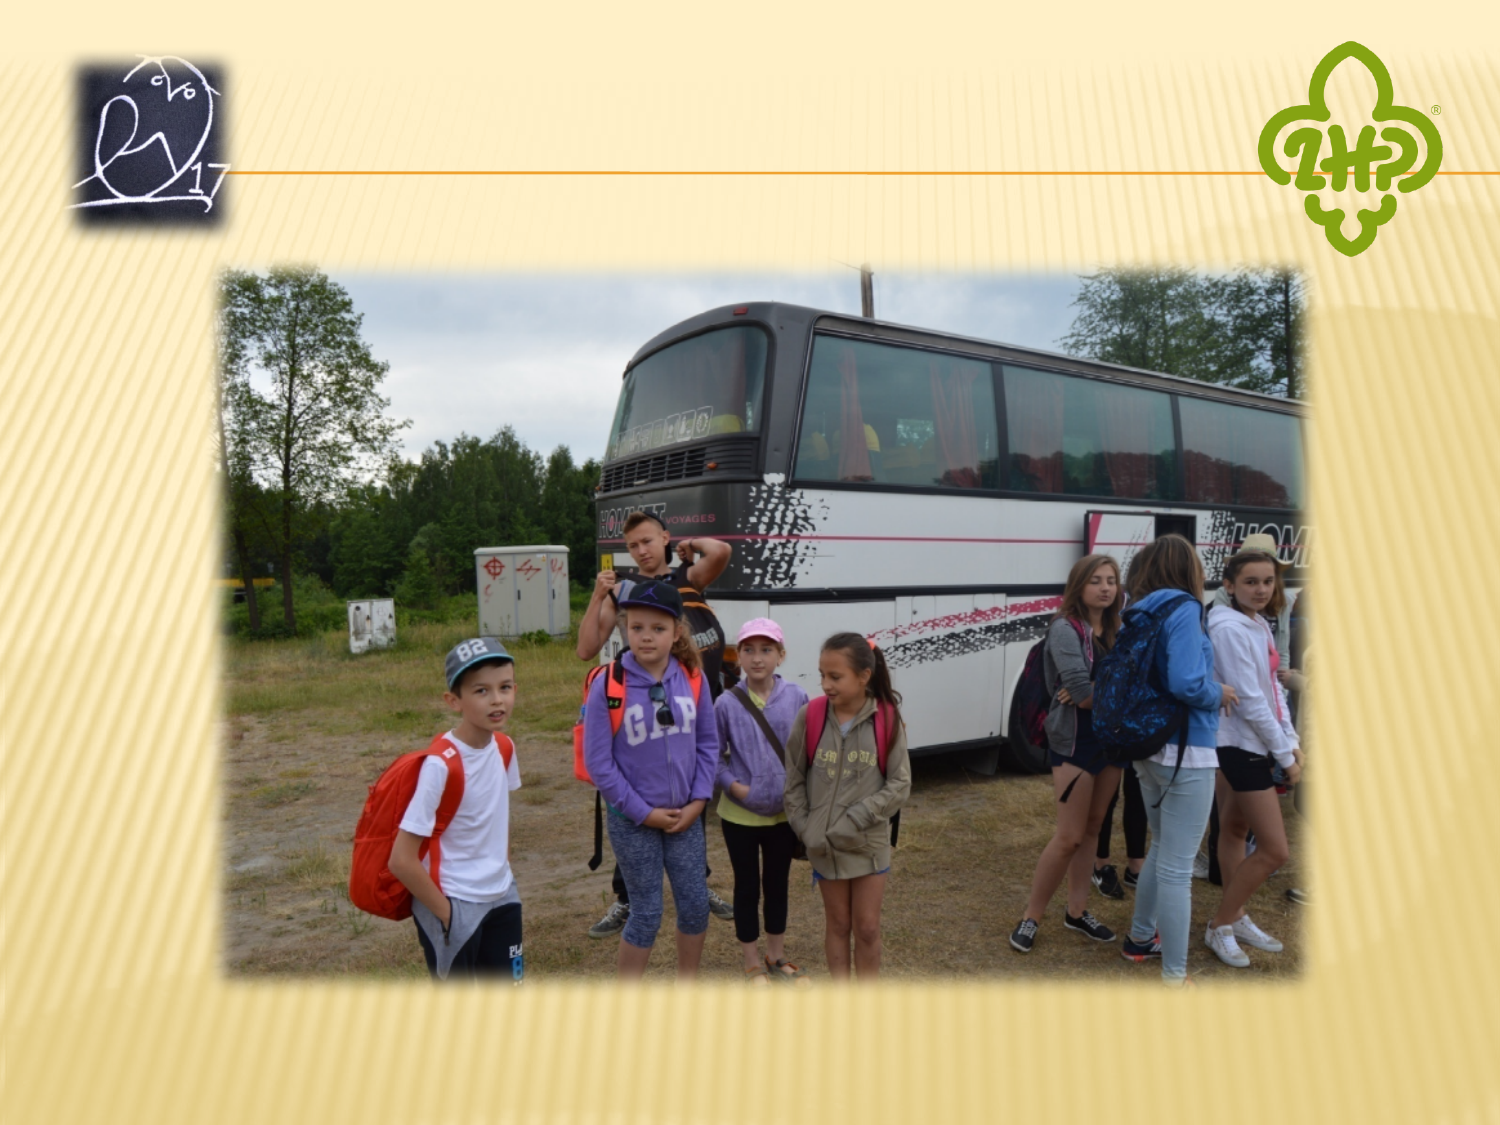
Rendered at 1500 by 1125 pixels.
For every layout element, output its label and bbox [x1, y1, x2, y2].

picture [58, 46, 244, 247]
list [203, 254, 1321, 998]
picture [1253, 34, 1447, 262]
